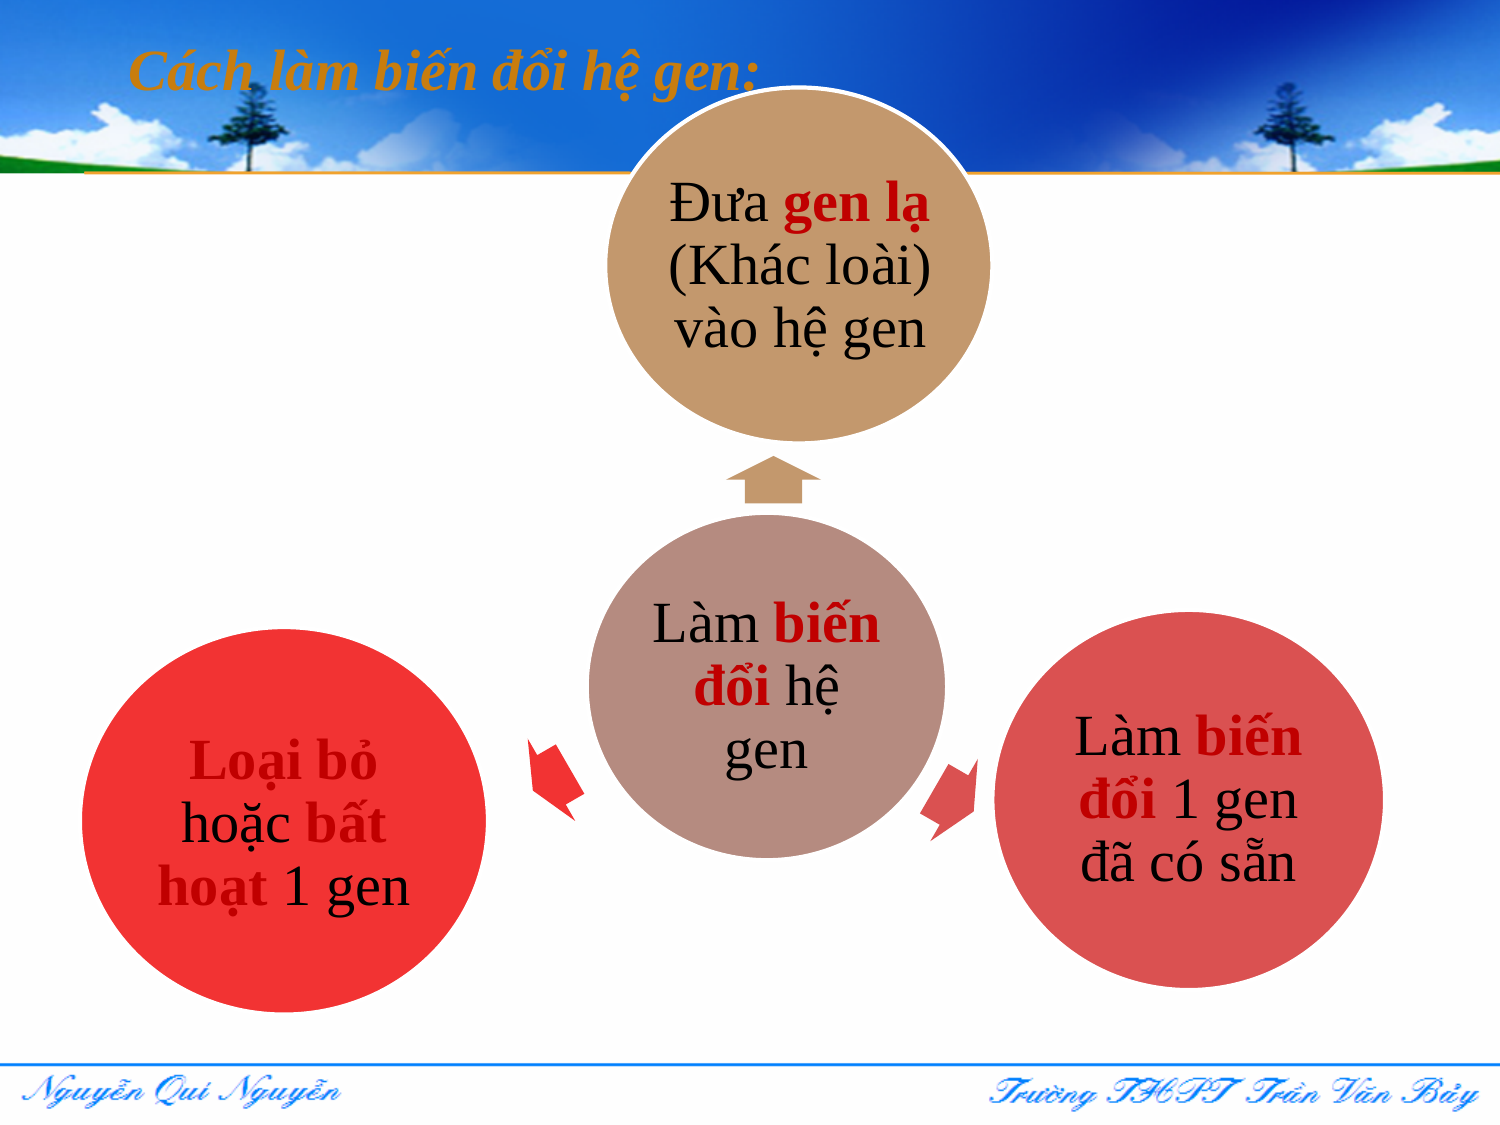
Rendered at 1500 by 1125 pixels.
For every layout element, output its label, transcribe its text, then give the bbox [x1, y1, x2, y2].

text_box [604, 87, 993, 444]
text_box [586, 512, 948, 861]
text_box Cách làm biến đổi hệ gen: [99, 24, 792, 110]
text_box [725, 462, 822, 504]
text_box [930, 752, 978, 848]
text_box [79, 626, 489, 1015]
picture [0, 0, 1500, 1125]
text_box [992, 609, 1386, 991]
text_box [529, 731, 574, 828]
